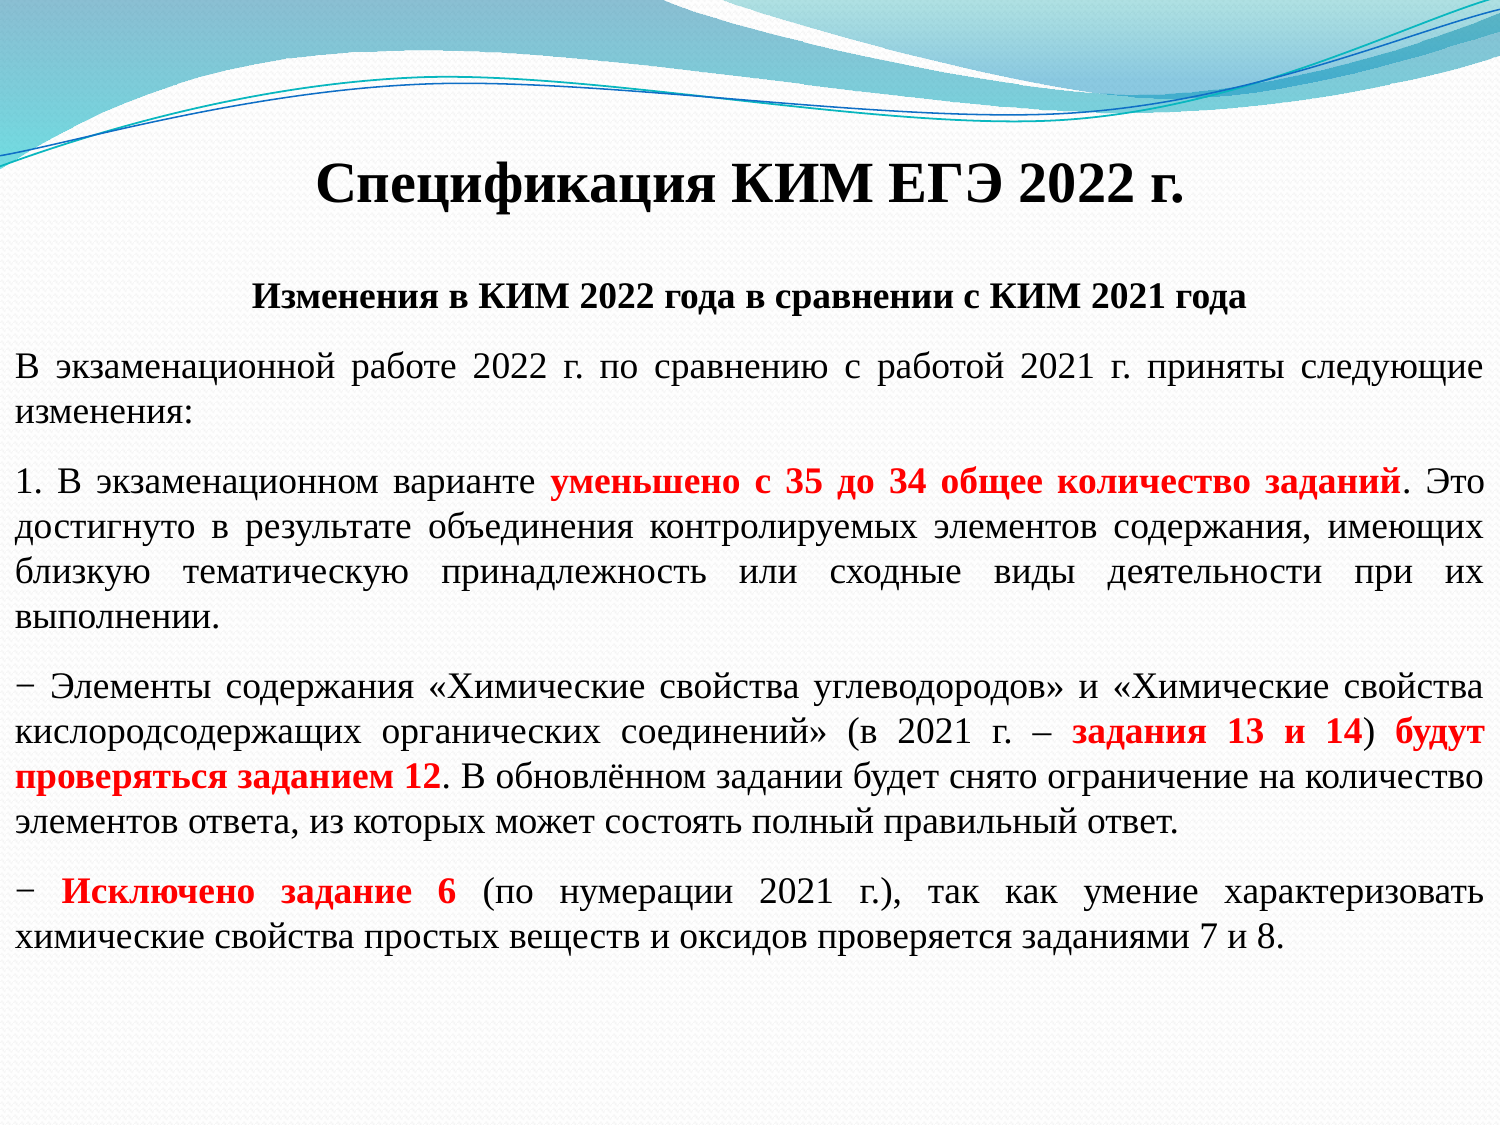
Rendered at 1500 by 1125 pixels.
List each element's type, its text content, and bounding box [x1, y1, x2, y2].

text_box Спецификация КИМ ЕГЭ 2022 г. [0, 137, 1500, 222]
text_box Изменения в КИМ 2022 года в сравнении с КИМ 2021 года В экзаменационной работе 2022 г. по сравнению с работой 2021 г. приняты следующие изменения: 1. В экзаменационном варианте уменьшено с 35 до 34 общее количество заданий. Это достигнуто в результате объединения контролируемых элементов содержания, имеющих близкую тематическую принадлежность или сходные виды деятельности при их выполнении. − Элементы содержания «Химические свойства углеводородов» и «Химические свойства кислородсодержащих органических соединений» (в 2021 г. – задания 13 и 14) будут проверяться заданием 12. В обновлённом задании будет снято ограничение на количество элементов ответа, из которых может состоять полный правильный ответ. − Исключено задание 6 (по нумерации 2021 г.), так как умение характеризовать химические свойства простых веществ и оксидов проверяется заданиями 7 и 8. [0, 263, 1500, 964]
